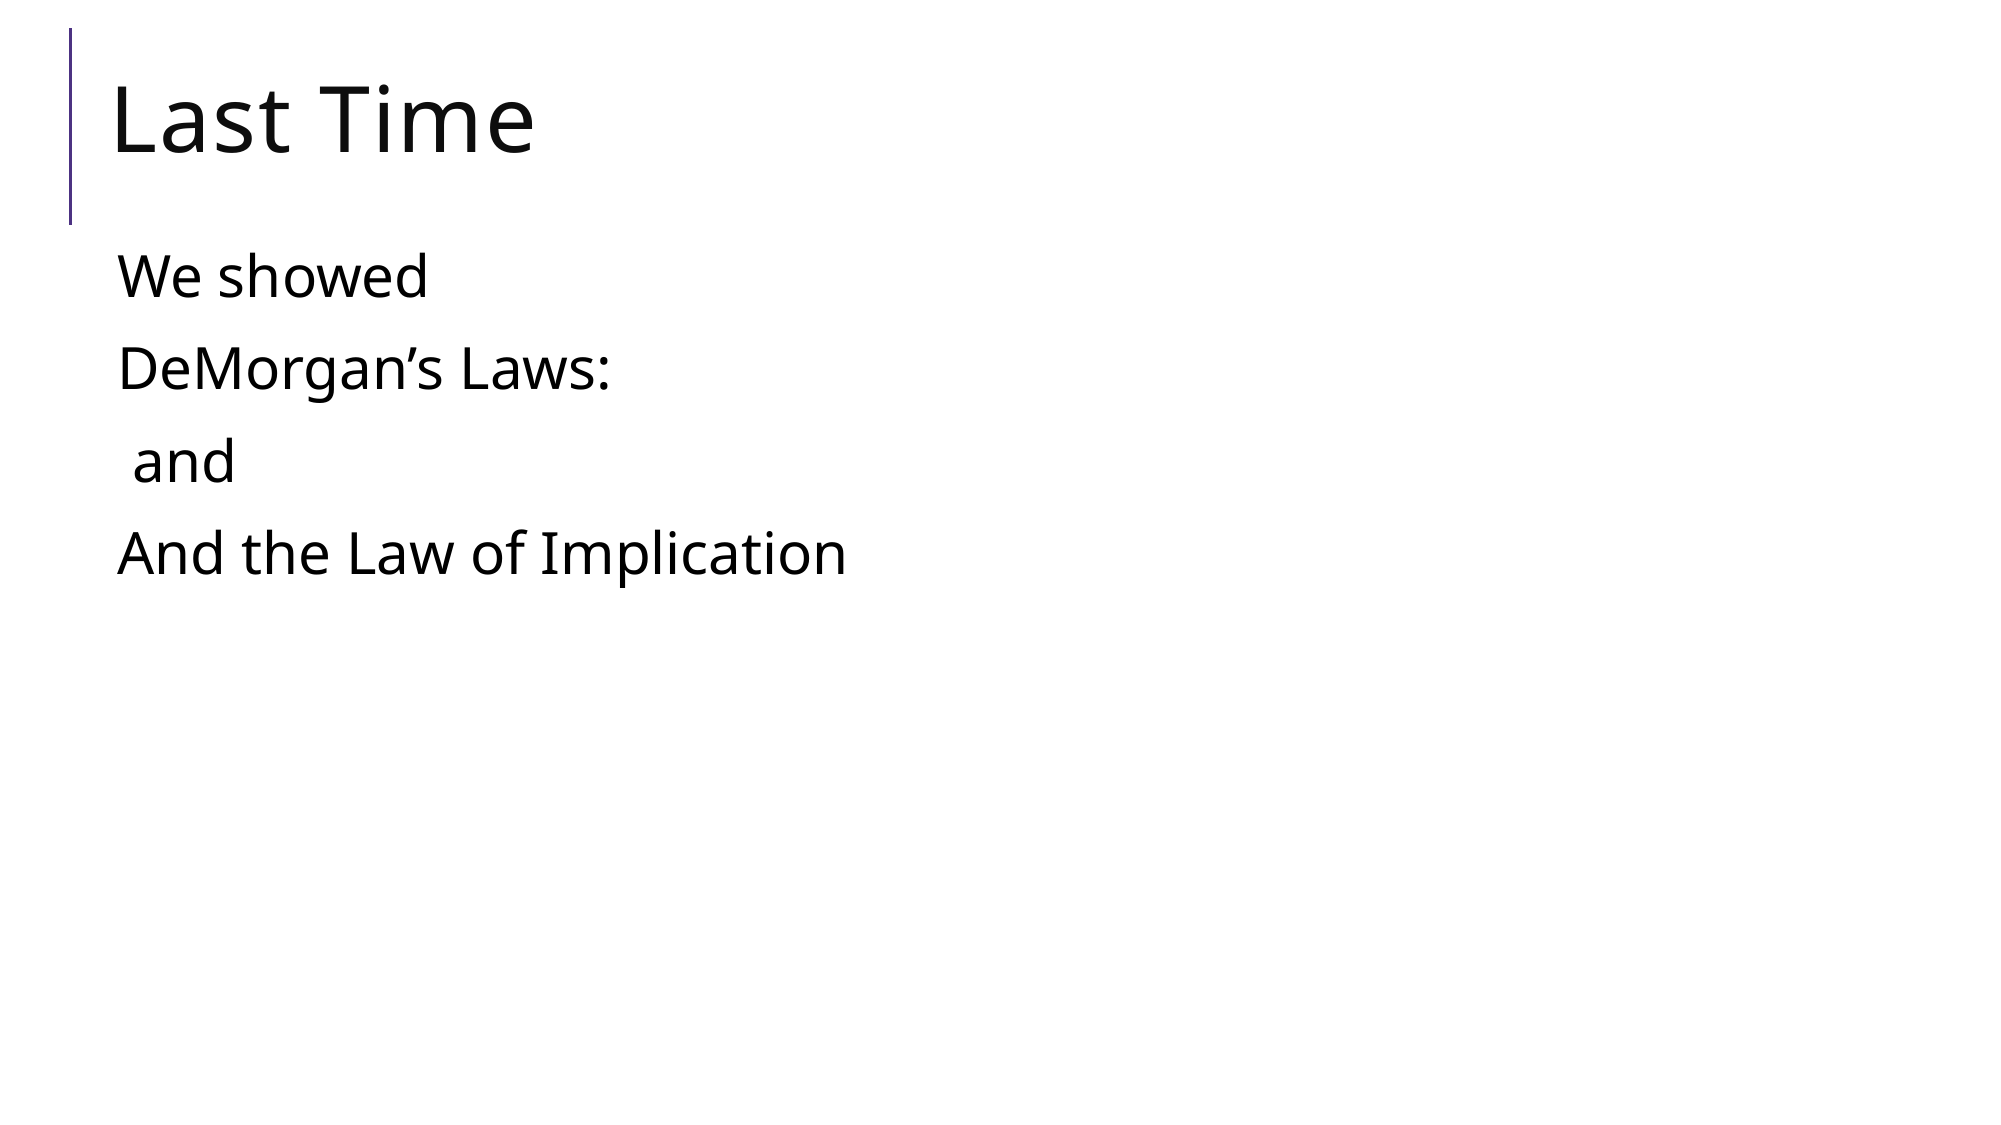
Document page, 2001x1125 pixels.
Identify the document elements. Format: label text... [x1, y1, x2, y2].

title Last Time [94, 43, 1930, 210]
